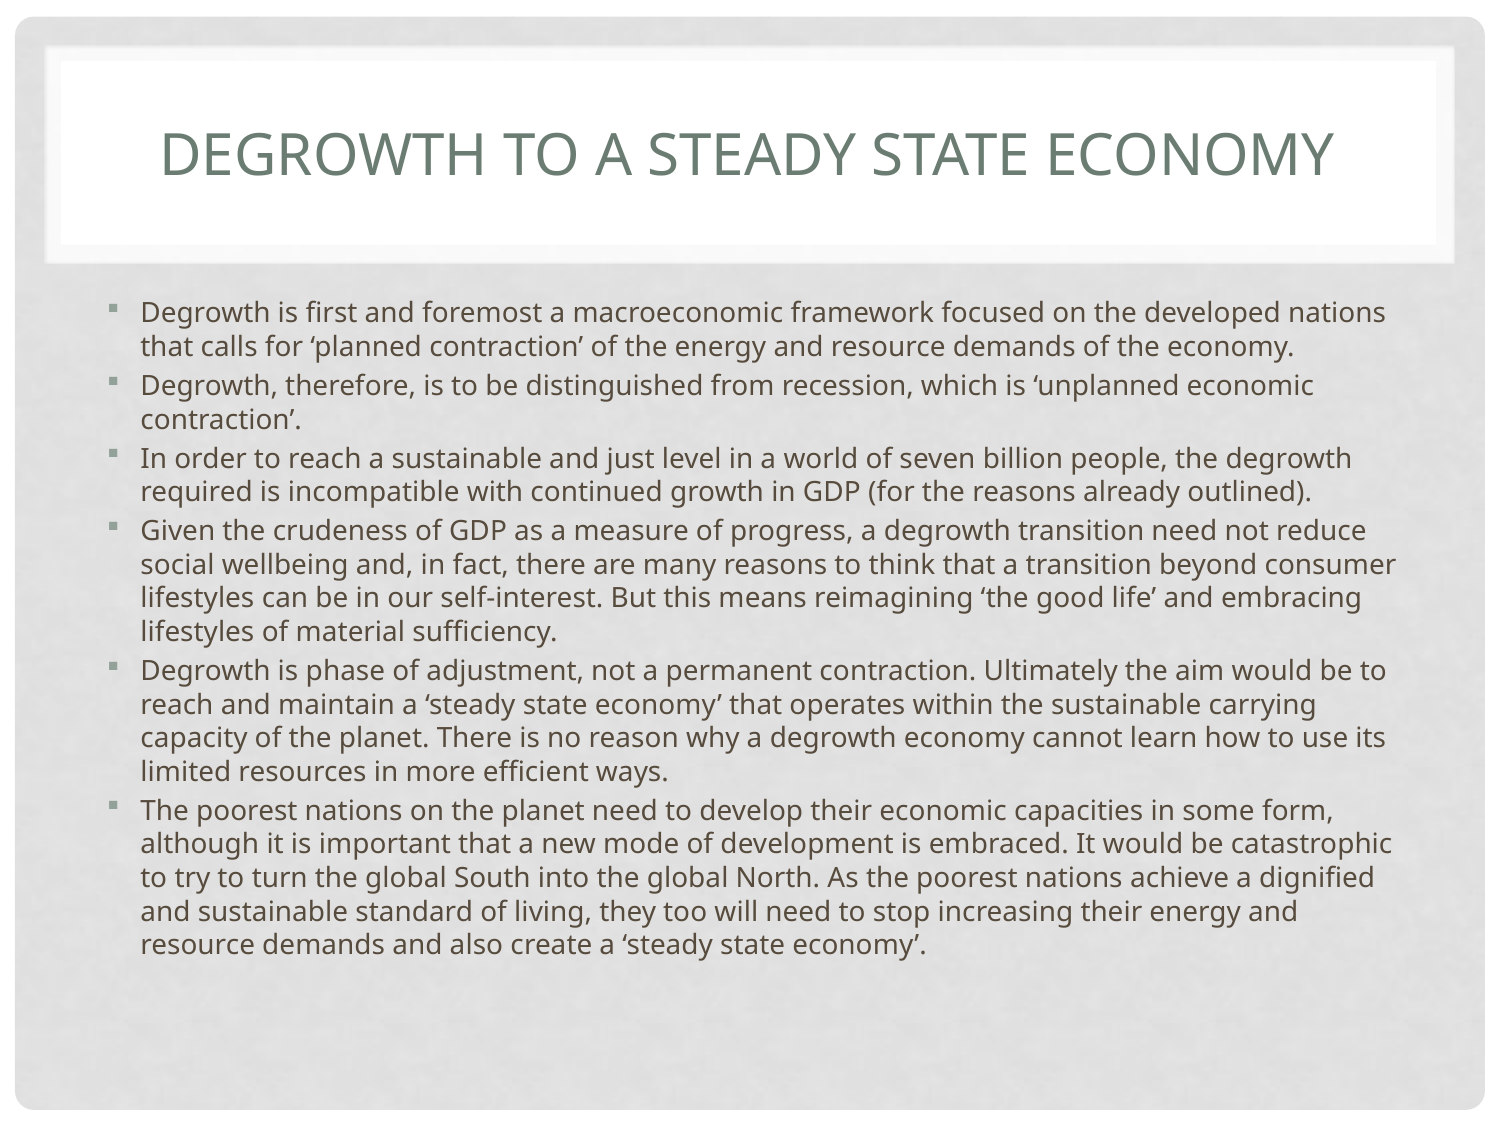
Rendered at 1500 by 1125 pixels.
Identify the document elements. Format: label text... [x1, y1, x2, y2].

list Degrowth is first and foremost a macroeconomic framework focused on the developed nations that calls for ‘planned contraction’ of the energy and resource demands of the economy. Degrowth, therefore, is to be distinguished from recession, which is ‘unplanned economic contraction’. In order to reach a sustainable and just level in a world of seven billion people, the degrowth required is incompatible with continued growth in GDP (for the reasons already outlined). Given the crudeness of GDP as a measure of progress, a degrowth transition need not reduce social wellbeing and, in fact, there are many reasons to think that a transition beyond consumer lifestyles can be in our self-interest. But this means reimagining ‘the good life’ and embracing lifestyles of material sufficiency. Degrowth is phase of adjustment, not a permanent contraction. Ultimately the aim would be to reach and maintain a ‘steady state economy’ that operates within the sustainable carrying capacity of the planet. There is no reason why a degrowth economy cannot learn how to use its limited resources in more efficient ways. The poorest nations on the planet need to develop their economic capacities in some form, although it is important that a new mode of development is embraced. It would be catastrophic to try to turn the global South into the global North. As the poorest nations achieve a dignified and sustainable standard of living, they too will need to stop increasing their energy and resource demands and also create a ‘steady state economy’. [75, 287, 1425, 1005]
title Degrowth to a steady state ECONOMY [69, 66, 1425, 238]
